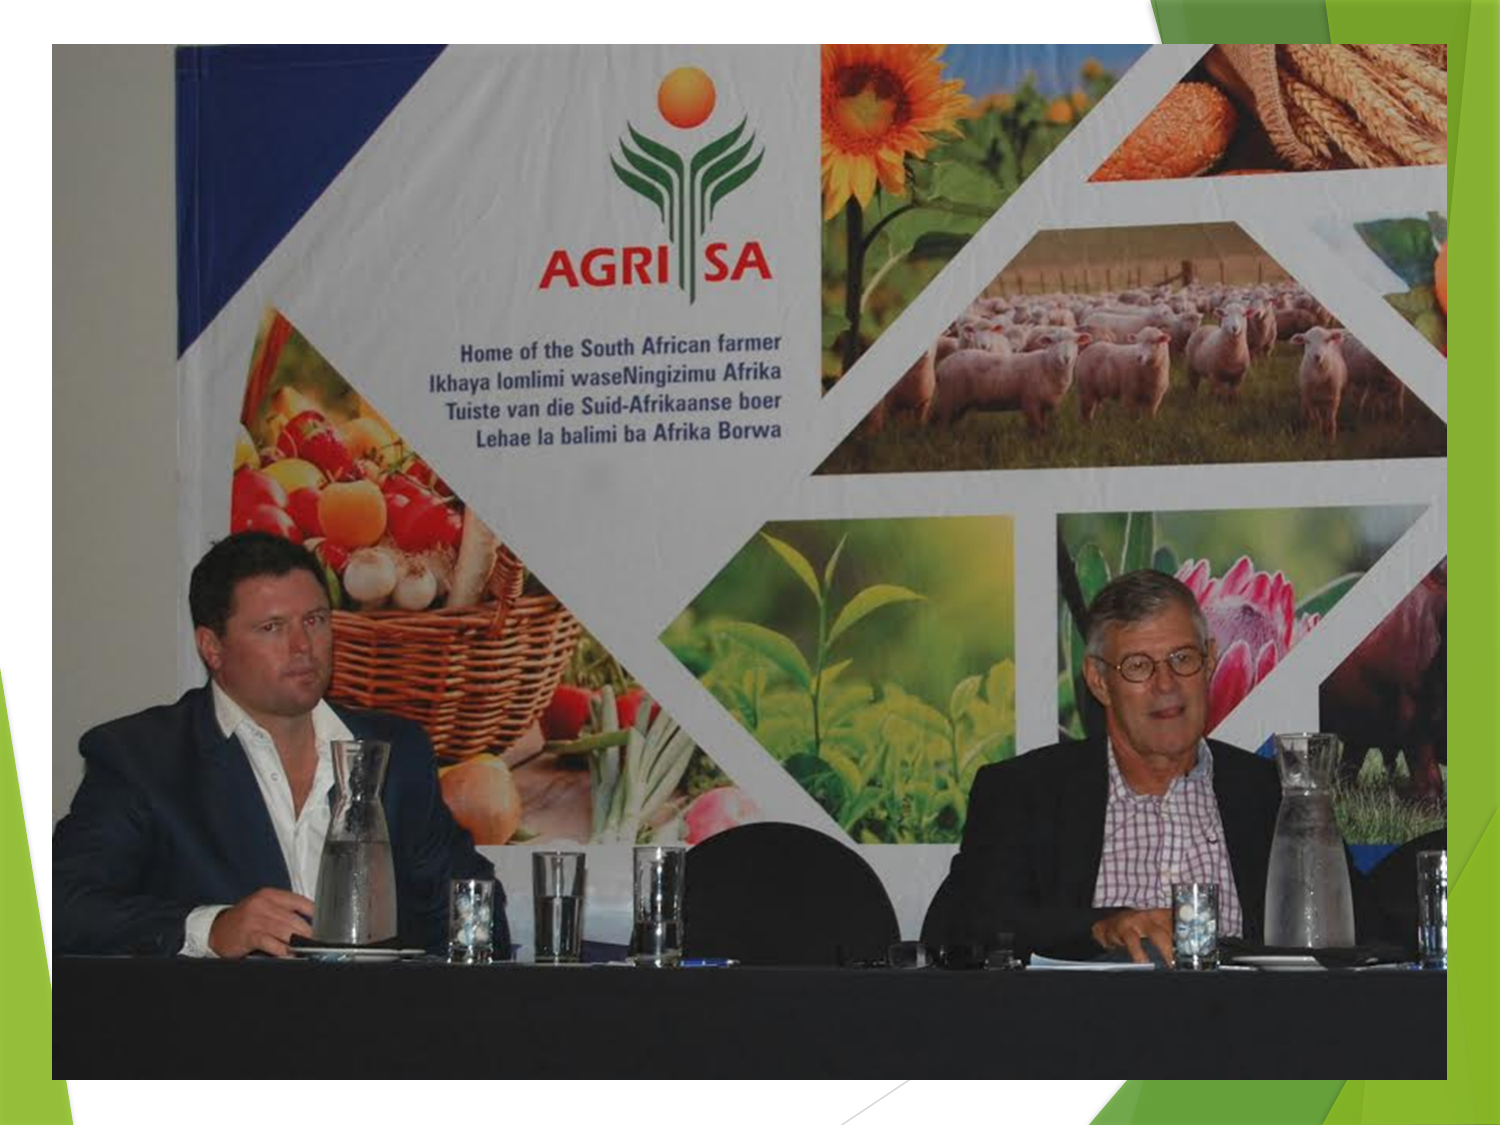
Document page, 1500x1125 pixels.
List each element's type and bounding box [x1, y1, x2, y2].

picture [52, 44, 1448, 1081]
